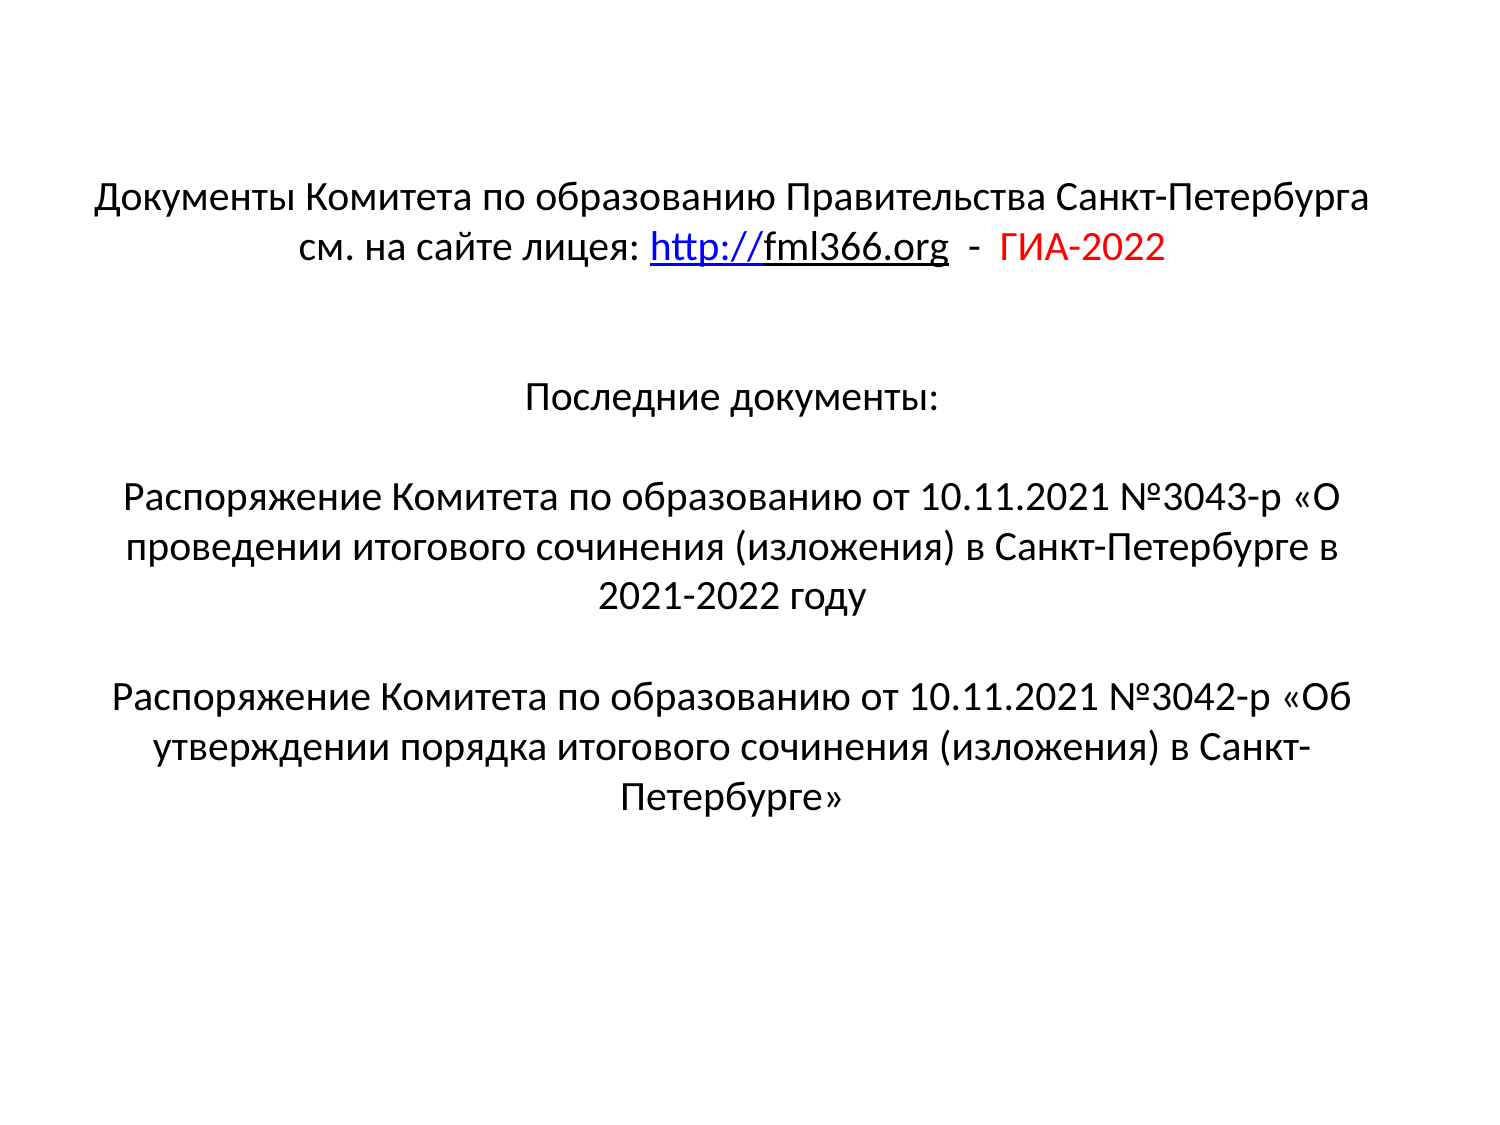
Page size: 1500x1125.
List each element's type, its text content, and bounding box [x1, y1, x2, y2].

text_box Документы Комитета по образованию Правительства Санкт-Петербурга см. на сайте лицея: http://fml366.org - ГИА-2022 Последние документы: Распоряжение Комитета по образованию от 10.11.2021 №3043-р «О проведении итогового сочинения (изложения) в Санкт-Петербурге в 2021-2022 году Распоряжение Комитета по образованию от 10.11.2021 №3042-р «Об утверждении порядка итогового сочинения (изложения) в Санкт-Петербурге» [64, 160, 1400, 826]
